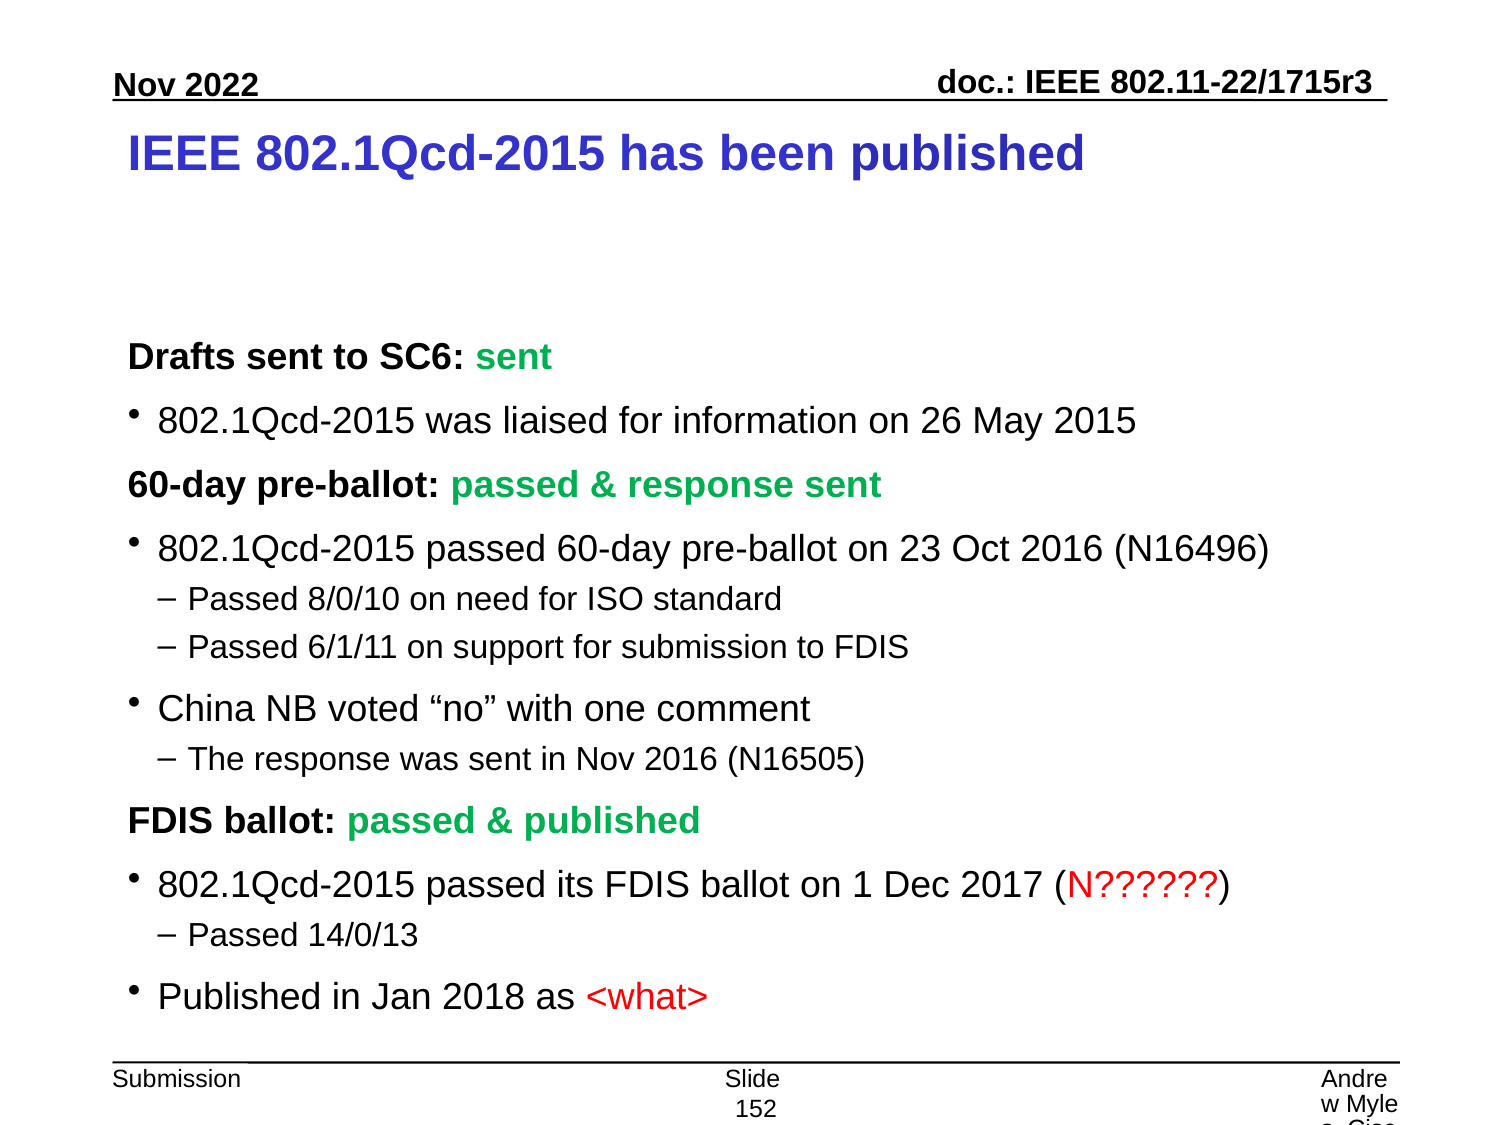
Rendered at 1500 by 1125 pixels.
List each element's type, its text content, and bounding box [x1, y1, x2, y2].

title IEEE 802.1Qcd-2015 has been published [112, 112, 1388, 288]
list Drafts sent to SC6: sent 802.1Qcd-2015 was liaised for information on 26 May 2015 60-day pre-ballot: passed & response sent 802.1Qcd-2015 passed 60-day pre-ballot on 23 Oct 2016 (N16496) Passed 8/0/10 on need for ISO standard Passed 6/1/11 on support for submission to FDIS China NB voted “no” with one comment The response was sent in Nov 2016 (N16505) FDIS ballot: passed & published 802.1Qcd-2015 passed its FDIS ballot on 1 Dec 2017 (N??????) Passed 14/0/13 Published in Jan 2018 as <what> [112, 324, 1388, 1000]
slide_number Slide 152 [709, 1061, 803, 1093]
footer Andrew Myles, Cisco [1320, 1061, 1402, 1093]
